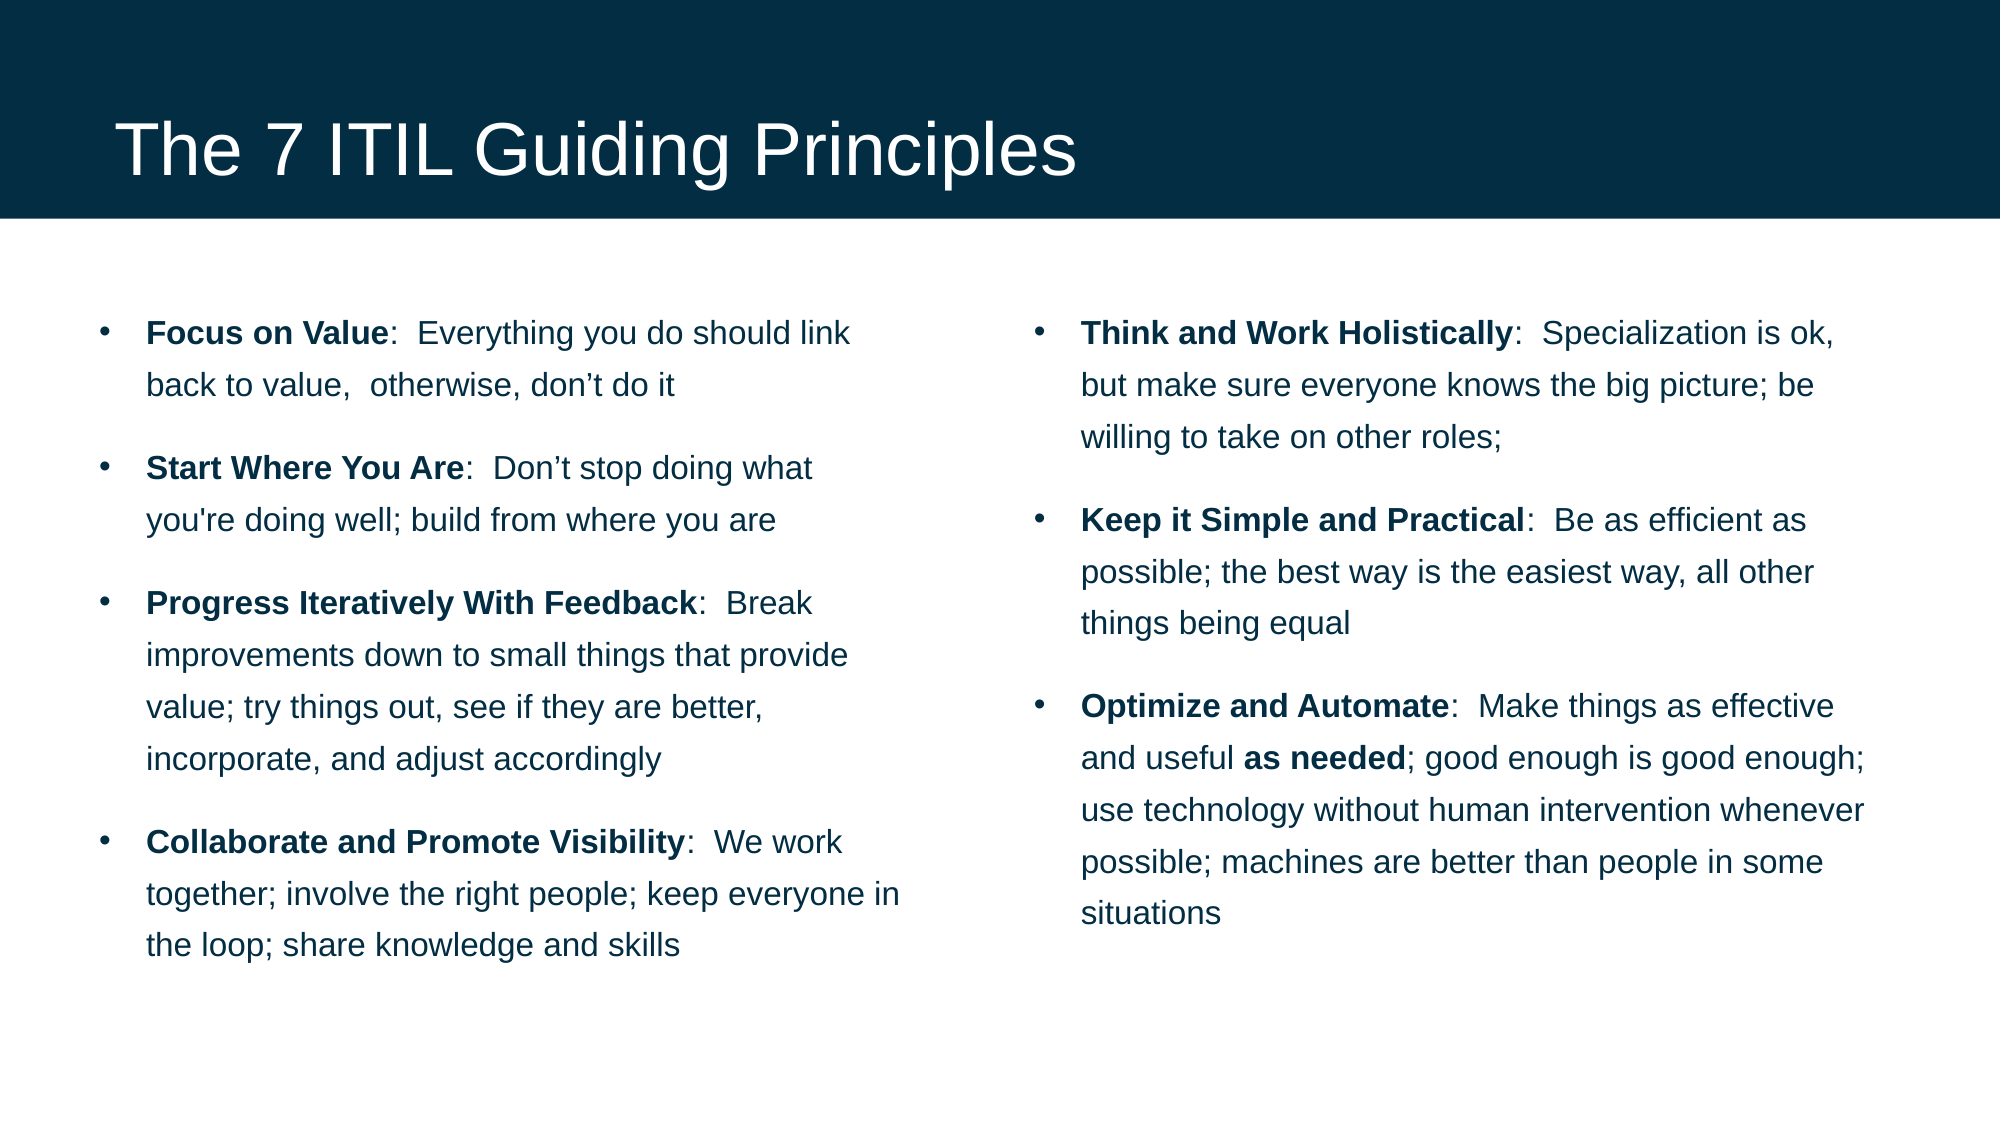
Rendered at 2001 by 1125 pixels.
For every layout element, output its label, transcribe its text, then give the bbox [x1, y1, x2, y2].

text_box Think and Work Holistically: Specialization is ok, but make sure everyone knows the big picture; be willing to take on other roles; Keep it Simple and Practical: Be as efficient as possible; the best way is the easiest way, all other things being equal Optimize and Automate: Make things as effective and useful as needed; good enough is good enough; use technology without human intervention whenever possible; machines are better than people in some situations [1033, 299, 1871, 1014]
title The 7 ITIL Guiding Principles [99, 0, 1863, 199]
list Focus on Value: Everything you do should link back to value, otherwise, don’t do it Start Where You Are: Don’t stop doing what you're doing well; build from where you are Progress Iteratively With Feedback: Break improvements down to small things that provide value; try things out, see if they are better, incorporate, and adjust accordingly Collaborate and Promote Visibility: We work together; involve the right people; keep everyone in the loop; share knowledge and skills [99, 299, 903, 1014]
